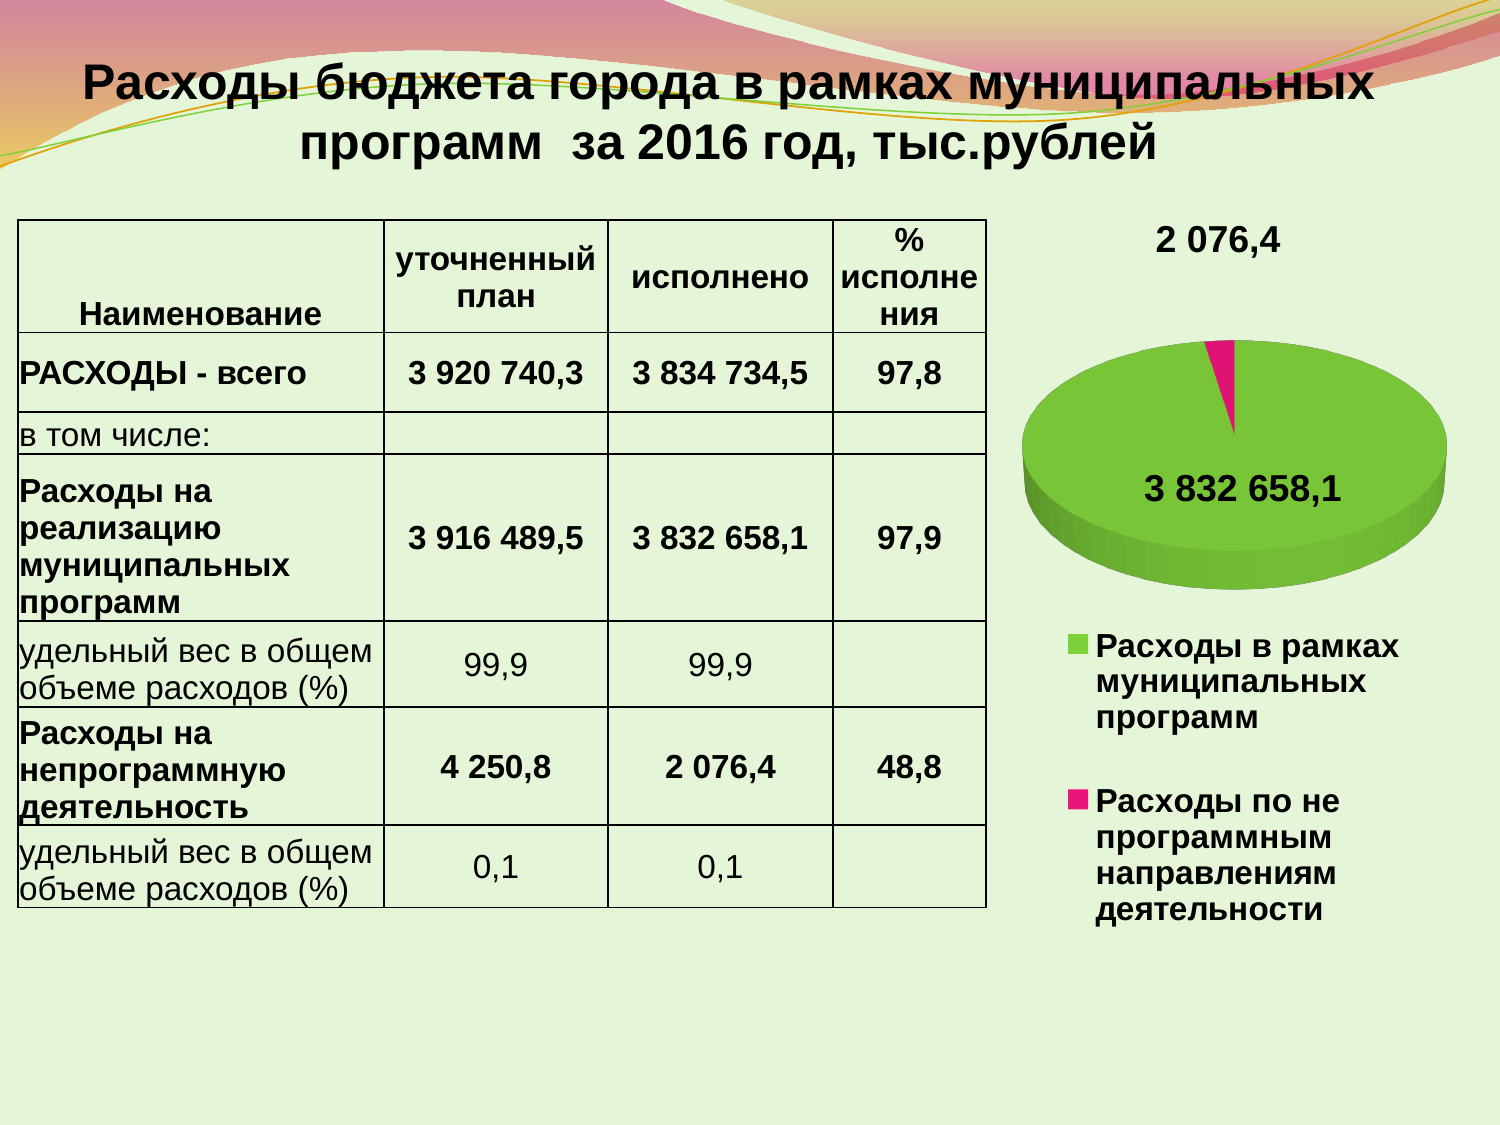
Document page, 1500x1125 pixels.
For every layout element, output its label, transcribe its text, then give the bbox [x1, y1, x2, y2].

table_cell 3 832 658,1 [609, 455, 832, 620]
table_cell 97,9 [834, 455, 985, 620]
table_cell 99,9 [385, 622, 607, 706]
table_cell в том числе: [19, 413, 383, 453]
table_cell [385, 413, 607, 453]
text_box Расходы бюджета города в рамках муниципальных программ за 2016 год, тыс.рублей [0, 42, 1459, 178]
table_cell 3 916 489,5 [385, 455, 607, 620]
table_cell РАСХОДЫ - всего [19, 333, 383, 411]
table_cell 3 920 740,3 [385, 333, 607, 411]
table_header % исполнения [834, 221, 985, 332]
table_header Наименование [19, 221, 383, 332]
table_cell [834, 622, 985, 706]
chart [997, 160, 1471, 988]
table_cell 99,9 [609, 622, 832, 706]
table_cell Расходы на непрограммную деятельность [19, 708, 383, 824]
table_cell 0,1 [385, 826, 607, 907]
table_header исполнено [609, 221, 832, 332]
table_cell 3 834 734,5 [609, 333, 832, 411]
table_cell 0,1 [609, 826, 832, 907]
table_cell удельный вес в общем объеме расходов (%) [19, 826, 383, 907]
table_cell Расходы на реализацию муниципальных программ [19, 455, 383, 620]
table_cell удельный вес в общем объеме расходов (%) [19, 622, 383, 706]
table_cell 48,8 [834, 708, 985, 824]
table_cell 97,8 [834, 333, 985, 411]
table_cell [609, 413, 832, 453]
table_cell 4 250,8 [385, 708, 607, 824]
table_cell 2 076,4 [609, 708, 832, 824]
table_cell [834, 826, 985, 907]
table_header уточненный план [385, 221, 607, 332]
table_cell 99,6 [991, 163, 997, 178]
table_cell [834, 413, 985, 453]
